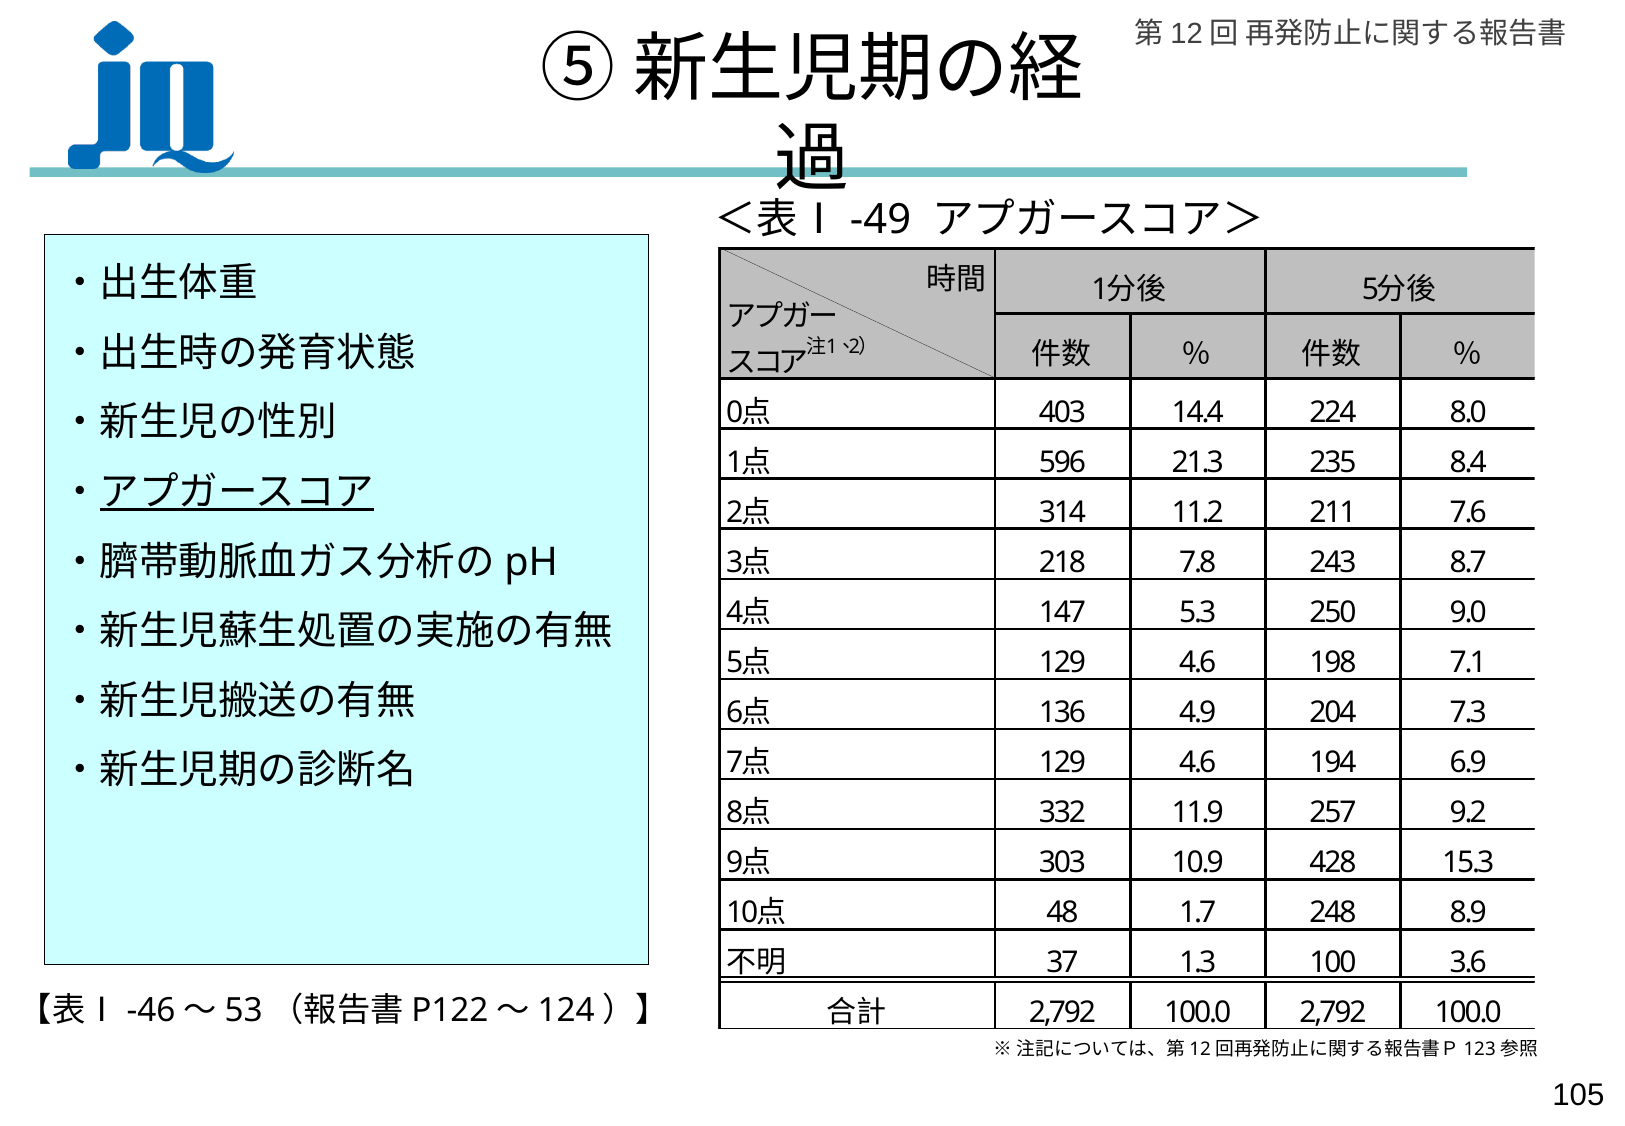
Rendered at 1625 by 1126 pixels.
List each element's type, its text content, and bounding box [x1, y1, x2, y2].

picture [718, 247, 1538, 1031]
text_box ※注記については、第12回再発防止に関する報告書Ｐ123参照 [978, 1028, 1618, 1066]
title ⑤新生児期の経過 [496, 56, 1128, 163]
text_box 【表Ⅰ-46～53（報告書P122～124）】 [4, 981, 695, 1036]
list ・出生体重 ・出生時の発育状態 ・新生児の性別 ・アプガースコア ・臍帯動脈血ガス分析のpH ・新生児蘇生処置の実施の有無 ・新生児搬送の有無 ・新生児期の診断名 [44, 234, 649, 965]
picture [68, 21, 234, 173]
text_box ＜表Ⅰ-49 アプガースコア＞ [699, 184, 1280, 250]
slide_number 104 [1241, 1066, 1621, 1126]
